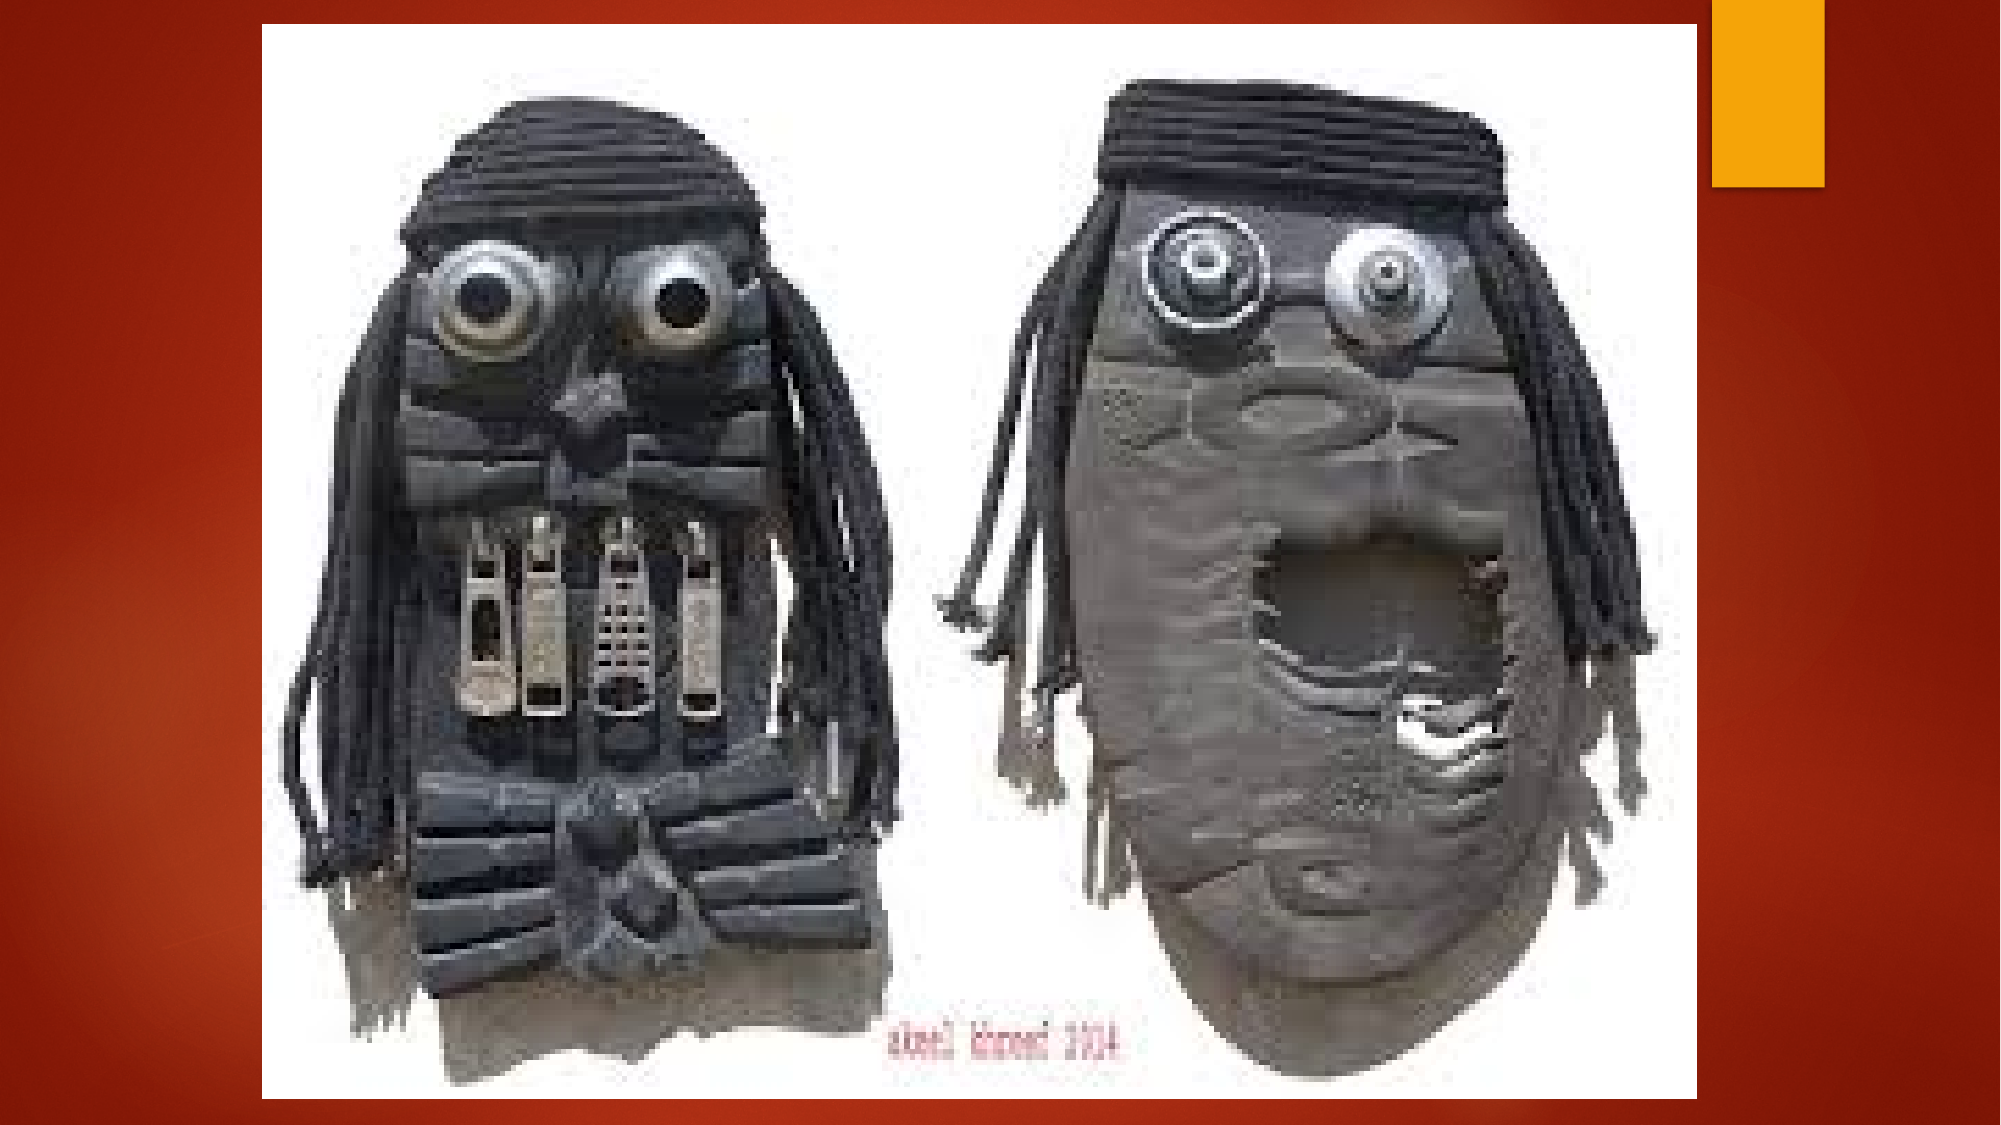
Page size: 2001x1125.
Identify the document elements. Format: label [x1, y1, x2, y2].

picture [0, 0, 1697, 1125]
